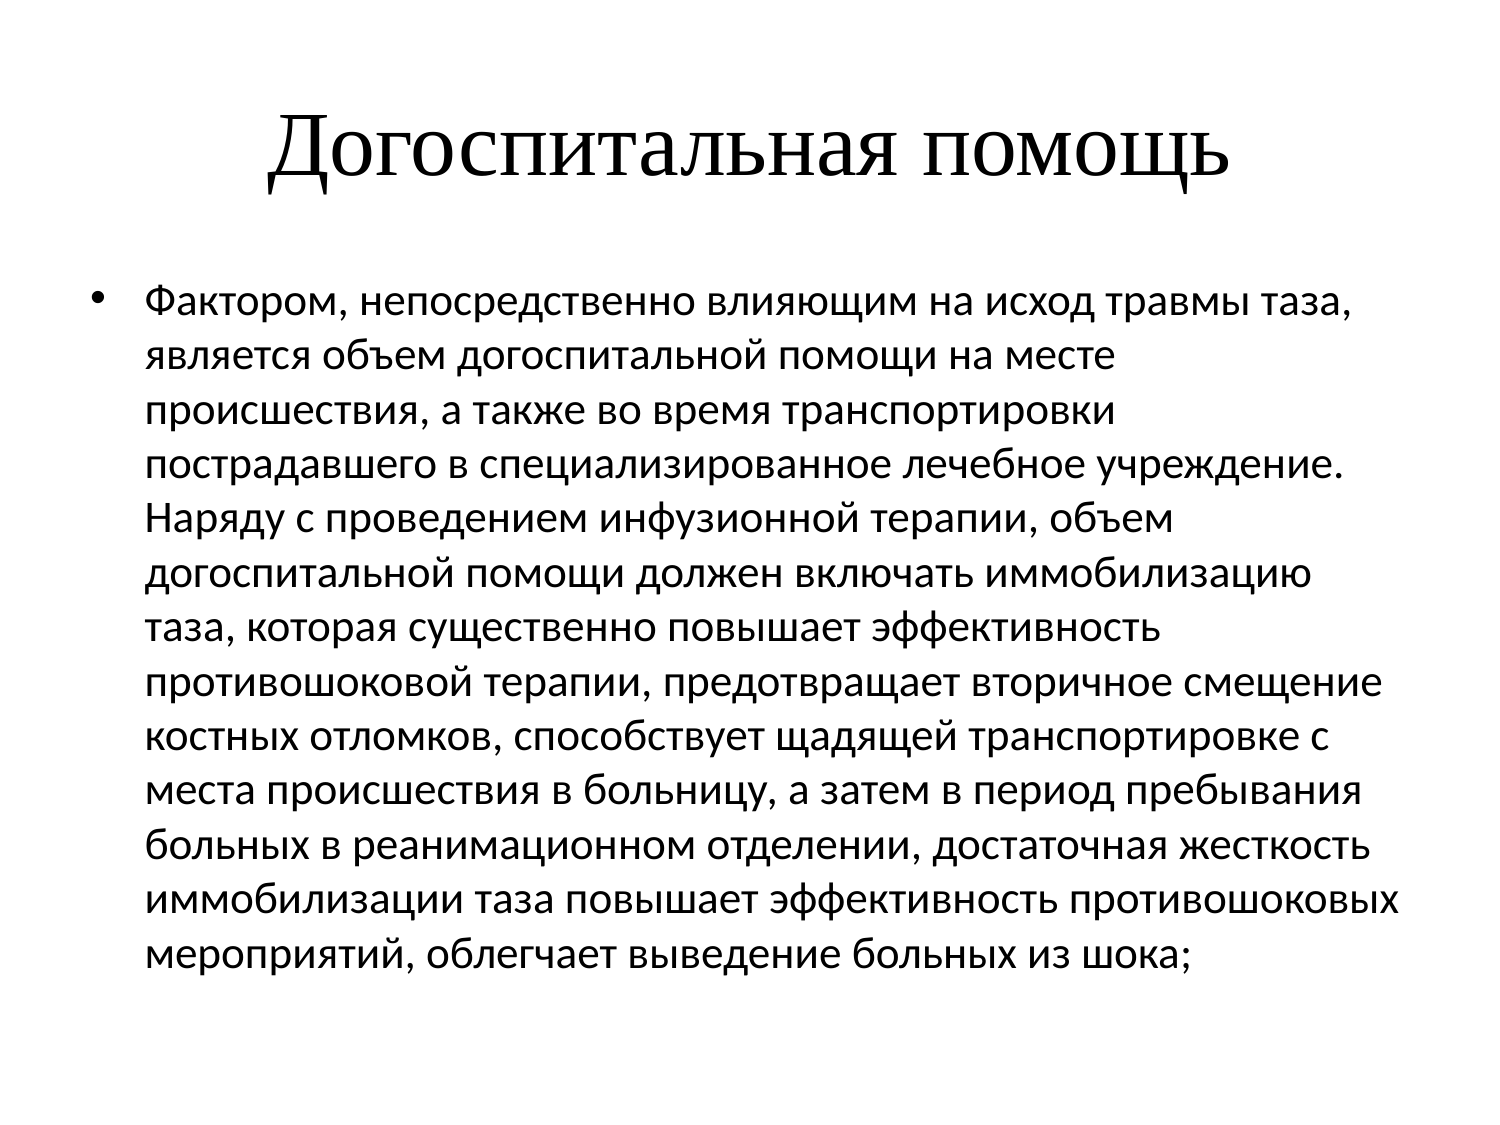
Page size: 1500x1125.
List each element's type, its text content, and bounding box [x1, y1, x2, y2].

title Догоспитальная помощь [75, 45, 1425, 233]
list Фактором, непосредственно влияющим на исход травмы таза, является объем догоспитальной помощи на месте происшествия, а также во время транспортировки пострадавшего в специализированное лечебное учреждение. Наряду с проведением инфузионной терапии, объем догоспитальной помощи должен включать иммобилизацию таза, которая существенно повышает эффективность противошоковой терапии, предотвращает вторичное смещение костных отломков, способствует щадящей транспортировке с места происшествия в больницу, а затем в период пребывания больных в реанимационном отделении, достаточная жесткость иммобилизации таза повышает эффективность противошоковых мероприятий, облегчает выведение больных из шока; [75, 262, 1425, 1005]
